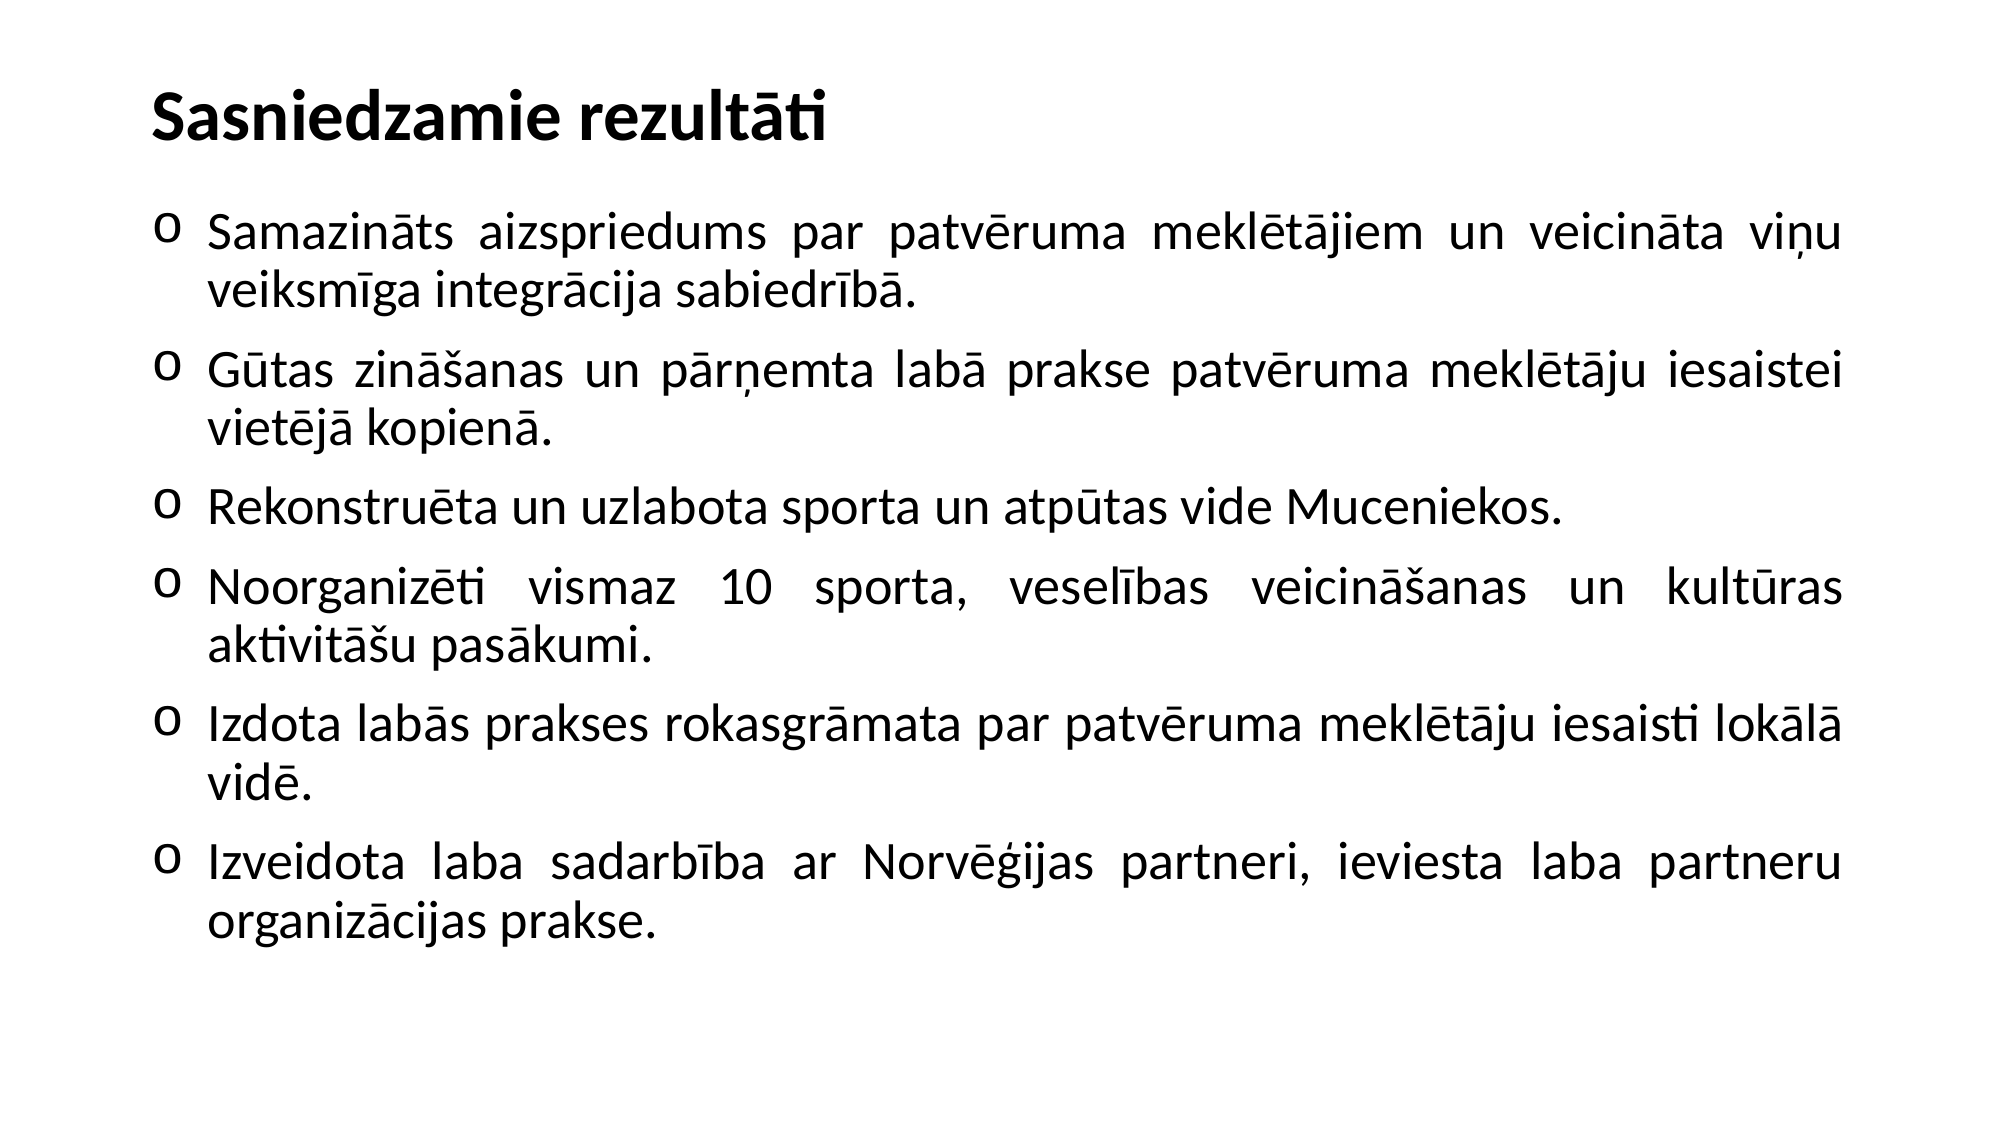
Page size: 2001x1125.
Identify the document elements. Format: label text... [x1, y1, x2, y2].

list Samazināts aizspriedums par patvēruma meklētājiem un veicināta viņu veiksmīga integrācija sabiedrībā. Gūtas zināšanas un pārņemta labā prakse patvēruma meklētāju iesaistei vietējā kopienā. Rekonstruēta un uzlabota sporta un atpūtas vide Muceniekos. Noorganizēti vismaz 10 sporta, veselības veicināšanas un kultūras aktivitāšu pasākumi. Izdota labās prakses rokasgrāmata par patvēruma meklētāju iesaisti lokālā vidē. Izveidota laba sadarbība ar Norvēģijas partneri, ieviesta laba partneru organizācijas prakse. [136, 195, 1862, 999]
title Sasniedzamie rezultāti [136, 60, 1862, 164]
